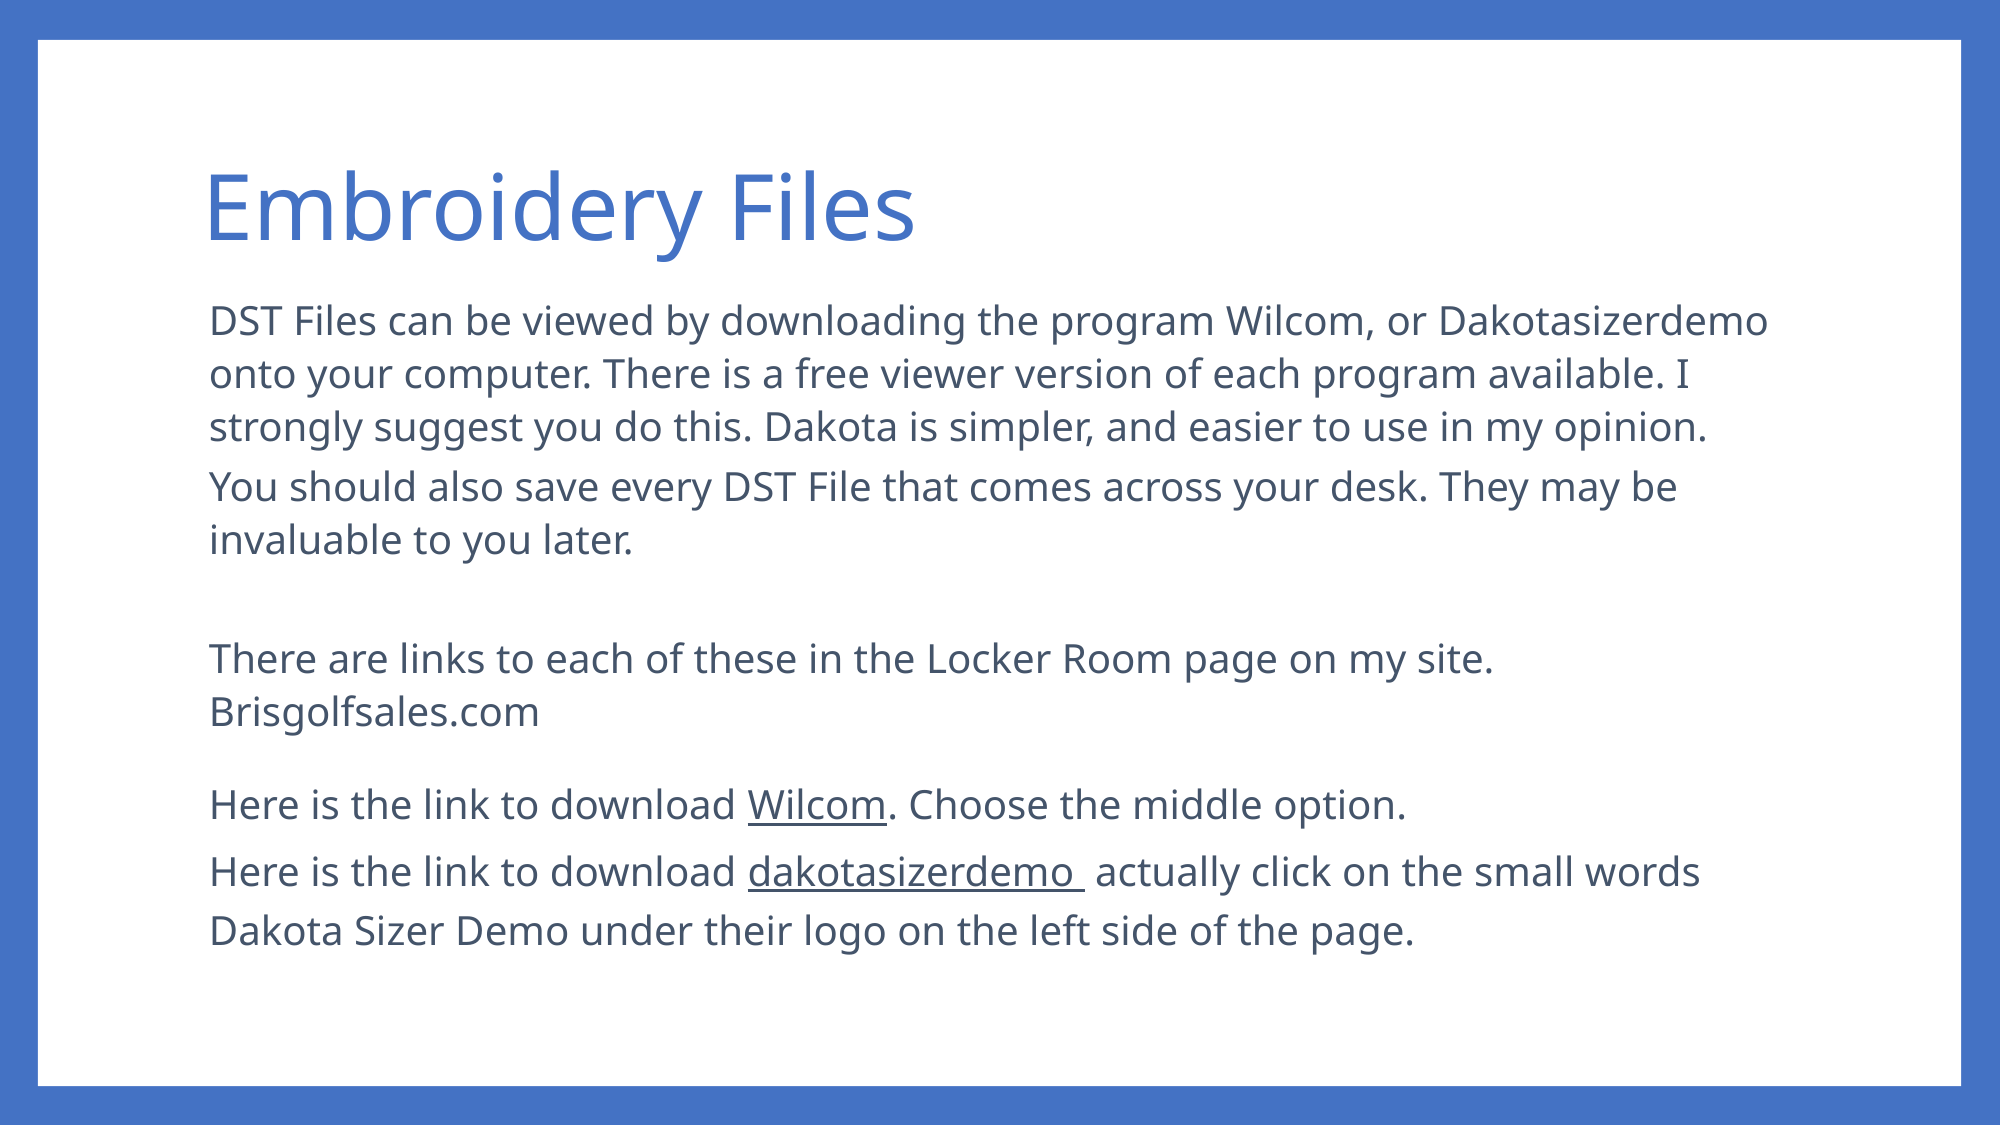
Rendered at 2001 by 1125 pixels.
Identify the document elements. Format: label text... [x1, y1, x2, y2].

list DST Files can be viewed by downloading the program Wilcom, or Dakotasizerdemo onto your computer. There is a free viewer version of each program available. I strongly suggest you do this. Dakota is simpler, and easier to use in my opinion. You should also save every DST File that comes across your desk. They may be invaluable to you later. There are links to each of these in the Locker Room page on my site. Brisgolfsales.com Here is the link to download Wilcom. Choose the middle option. Here is the link to download dakotasizerdemo actually click on the small words Dakota Sizer Demo under their logo on the left side of the page. [187, 282, 1808, 1025]
title Embroidery Files [187, 99, 1808, 282]
